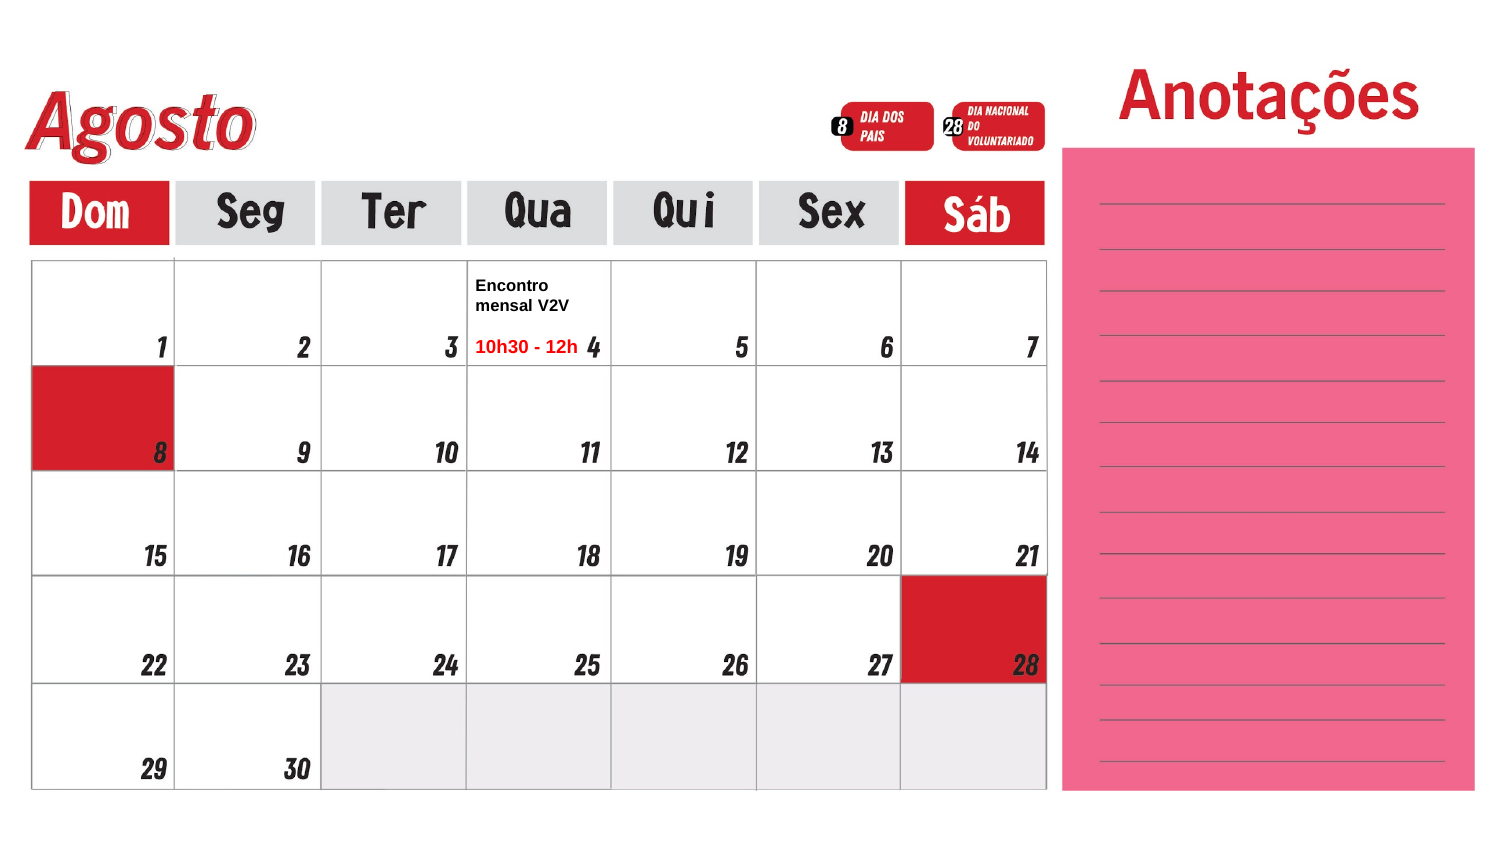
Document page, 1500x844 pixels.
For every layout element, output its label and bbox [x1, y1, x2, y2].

picture [24, 67, 1476, 791]
